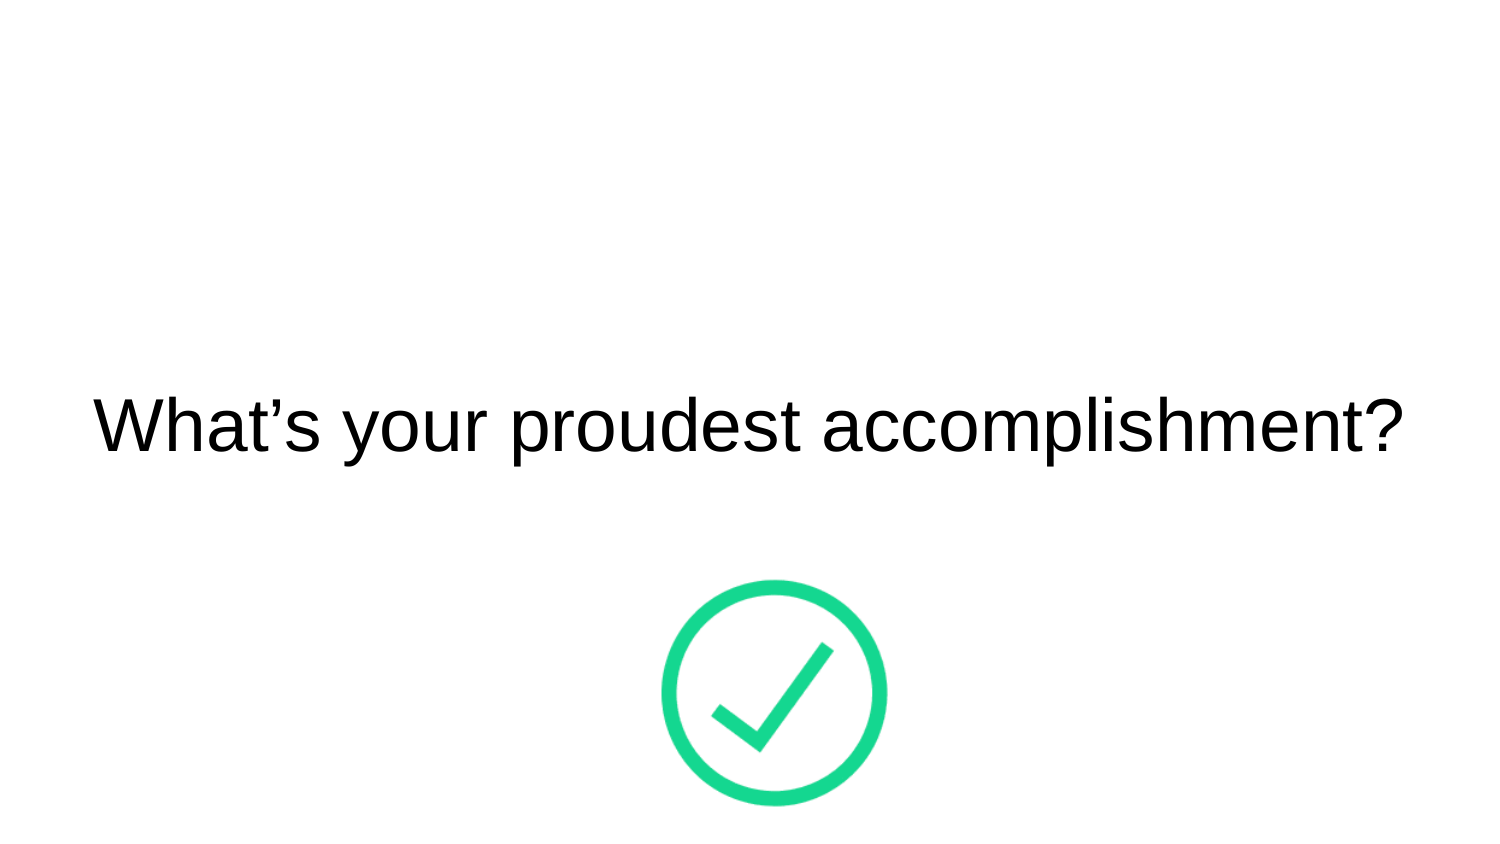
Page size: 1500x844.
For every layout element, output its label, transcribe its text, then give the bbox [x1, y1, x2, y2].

picture [534, 540, 1018, 844]
title What’s your proudest accomplishment? [51, 352, 1449, 491]
